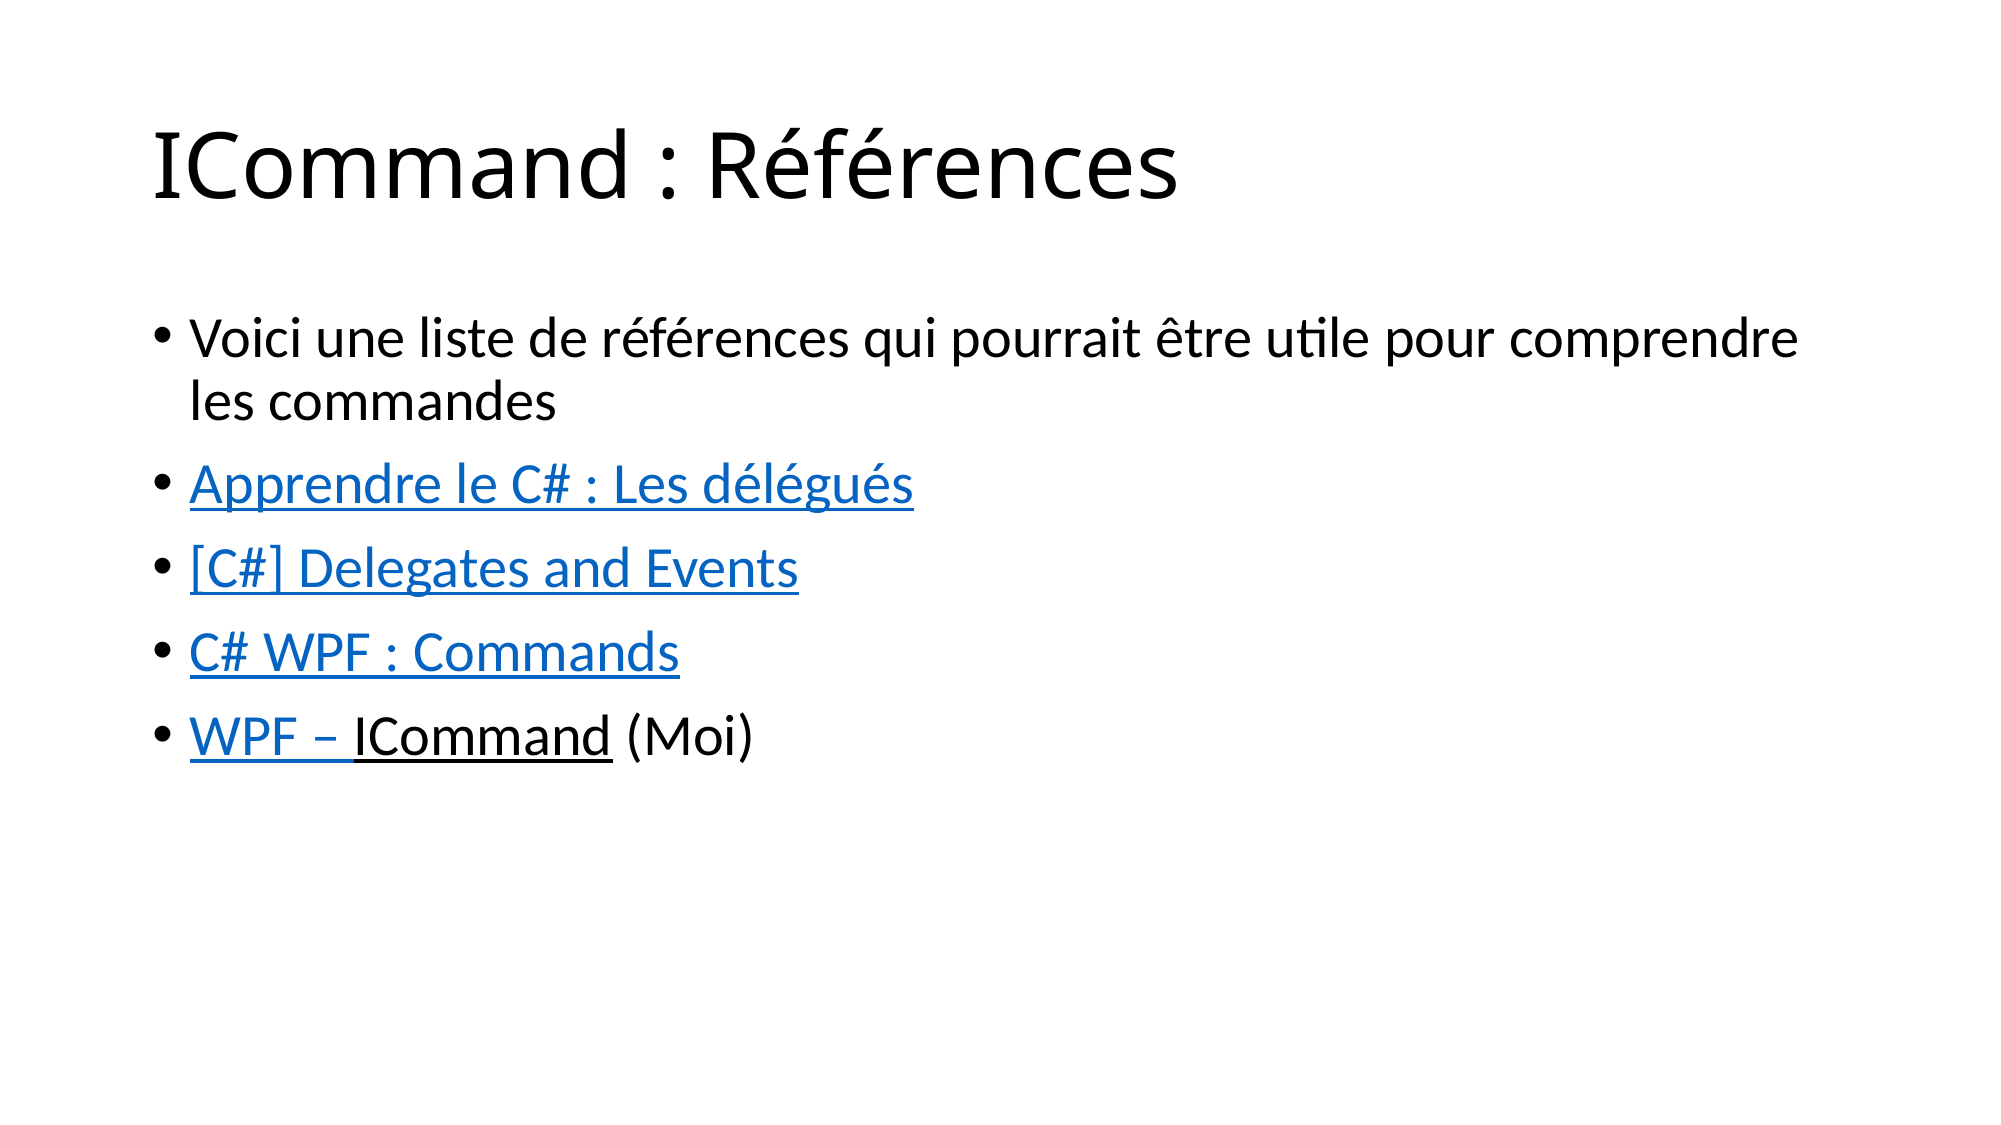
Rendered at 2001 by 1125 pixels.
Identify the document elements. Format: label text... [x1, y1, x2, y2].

list Voici une liste de références qui pourrait être utile pour comprendre les commandes Apprendre le C# : Les délégués [C#] Delegates and Events C# WPF : Commands WPF – ICommand (Moi) [137, 299, 1863, 1014]
title ICommand : Références [137, 59, 1863, 278]
